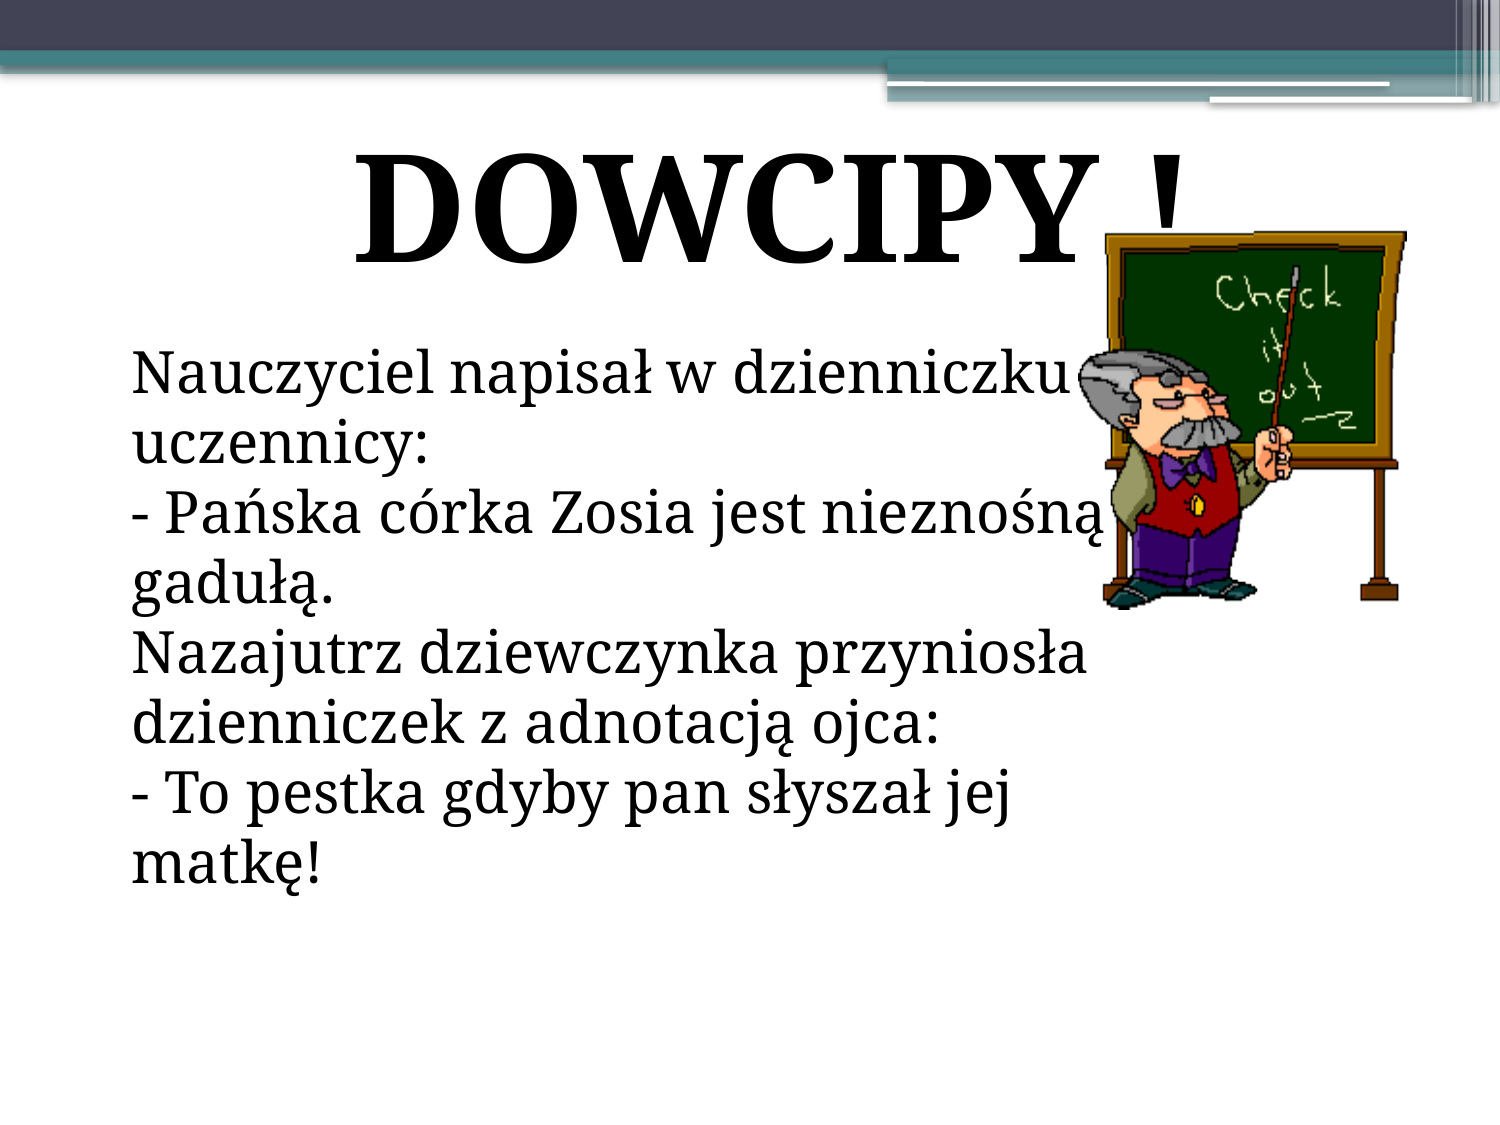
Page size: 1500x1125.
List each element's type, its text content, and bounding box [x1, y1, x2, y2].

text_box Nauczyciel napisał w dzienniczku uczennicy: - Pańska córka Zosia jest nieznośną gadułą. Nazajutrz dziewczynka przyniosła dzienniczek z adnotacją ojca: - To pestka gdyby pan słyszał jej matkę! [117, 328, 1125, 903]
picture [1077, 198, 1407, 610]
text_box DOWCIPY ! [337, 105, 1212, 301]
